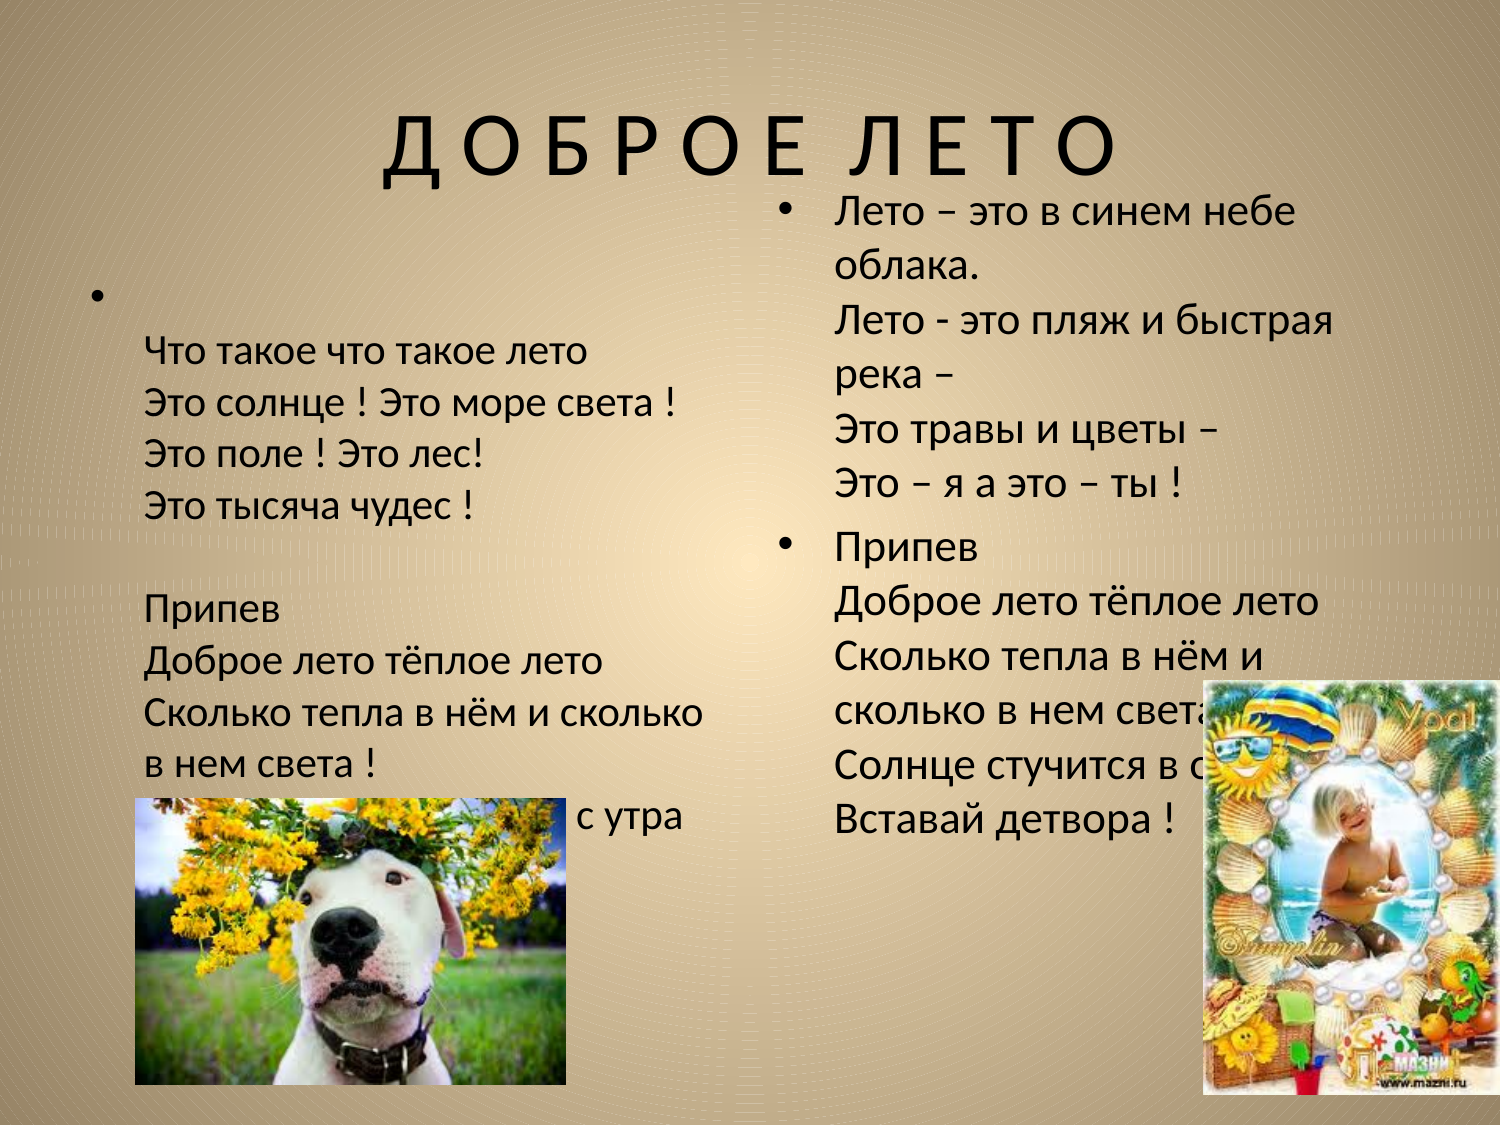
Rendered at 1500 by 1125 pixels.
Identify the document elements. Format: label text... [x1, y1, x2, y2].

list Что такое что такое лето Это солнце ! Это море света ! Это поле ! Это лес! Это тысяча чудес ! Припев Доброе лето тёплое лето Сколько тепла в нём и сколько в нем света ! Солнце стучится в окна с утра Вставай детвора ! [75, 262, 739, 1005]
list Лето – это в синем небе облака. Лето - это пляж и быстрая река – Это травы и цветы – Это – я а это – ты ! Припев Доброе лето тёплое лето Сколько тепла в нём и сколько в нем света ! Солнце стучится в окна с утра Вставай детвора ! [762, 172, 1425, 1005]
title Д О Б Р О Е Л Е Т О [75, 45, 1425, 233]
picture [1202, 680, 1500, 1095]
picture [135, 798, 566, 1085]
